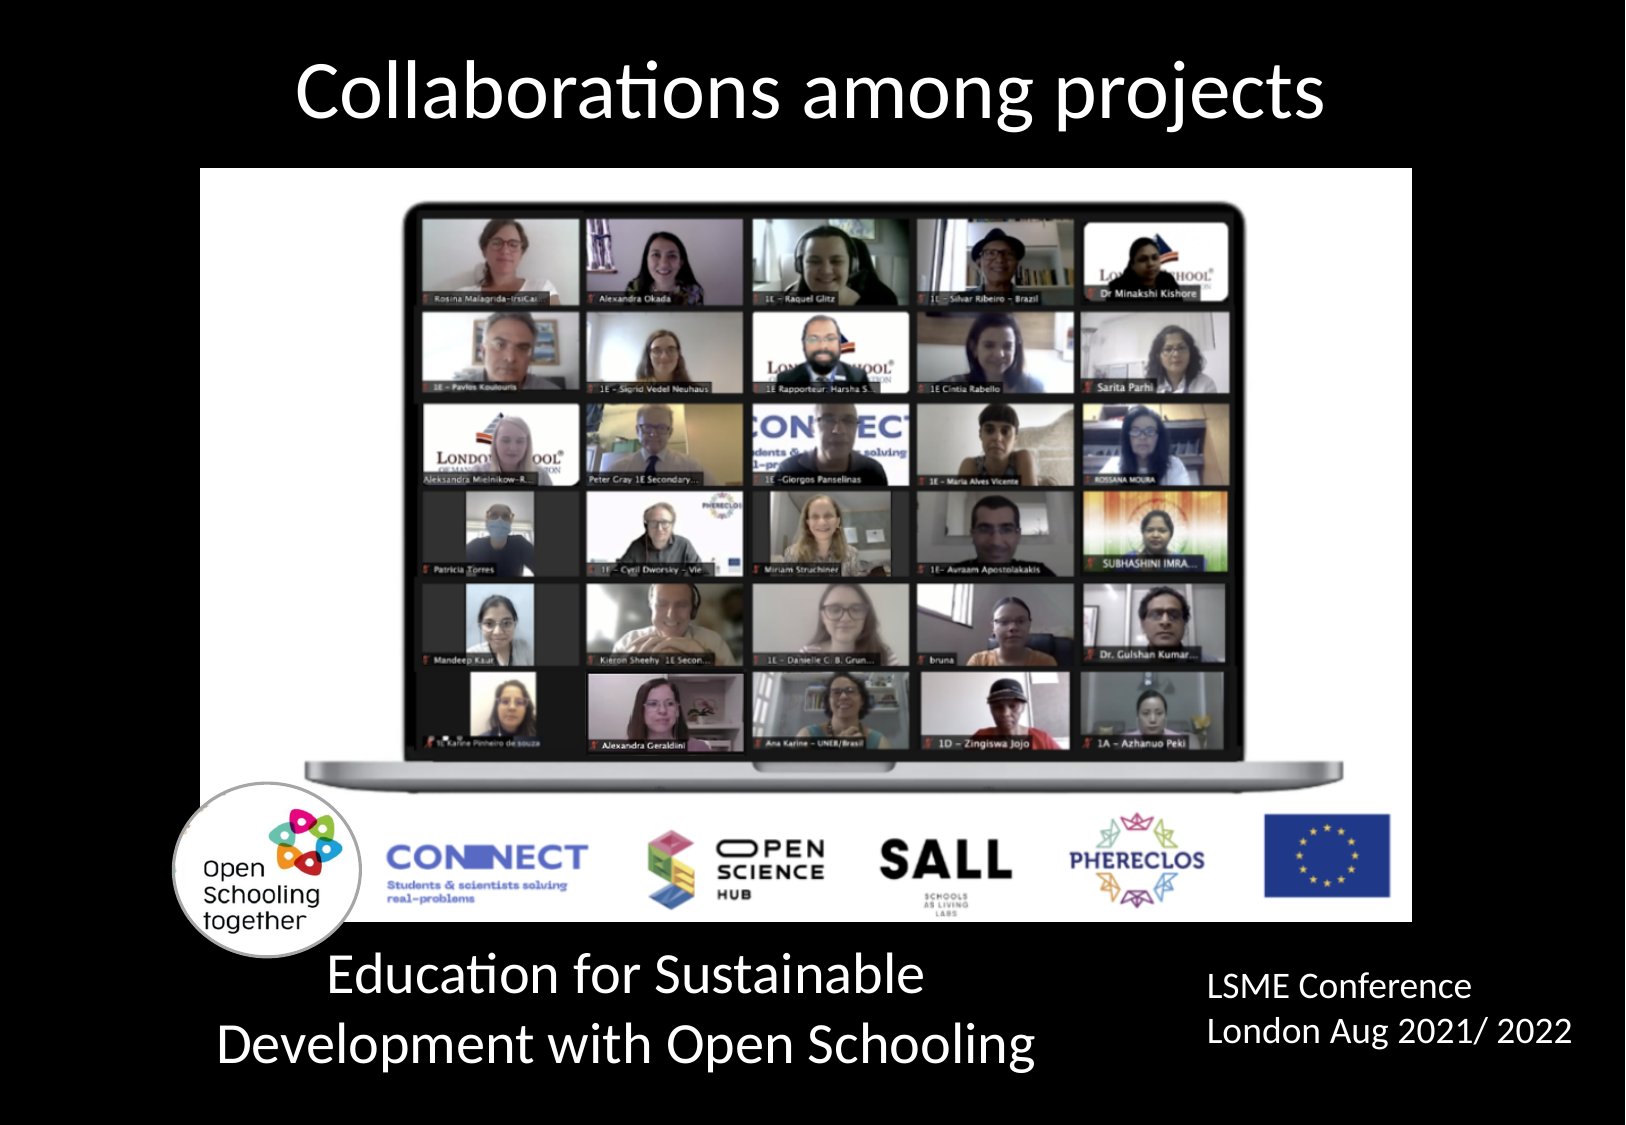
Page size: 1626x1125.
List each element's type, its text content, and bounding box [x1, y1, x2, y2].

text_box Collaborations among projects [280, 28, 1625, 243]
text_box LSME Conference London Aug 2021/ 2022 [1192, 953, 1590, 1058]
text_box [200, 168, 1412, 922]
text_box [172, 807, 344, 958]
text_box Education for Sustainable Development with Open Schooling [163, 928, 1089, 1083]
